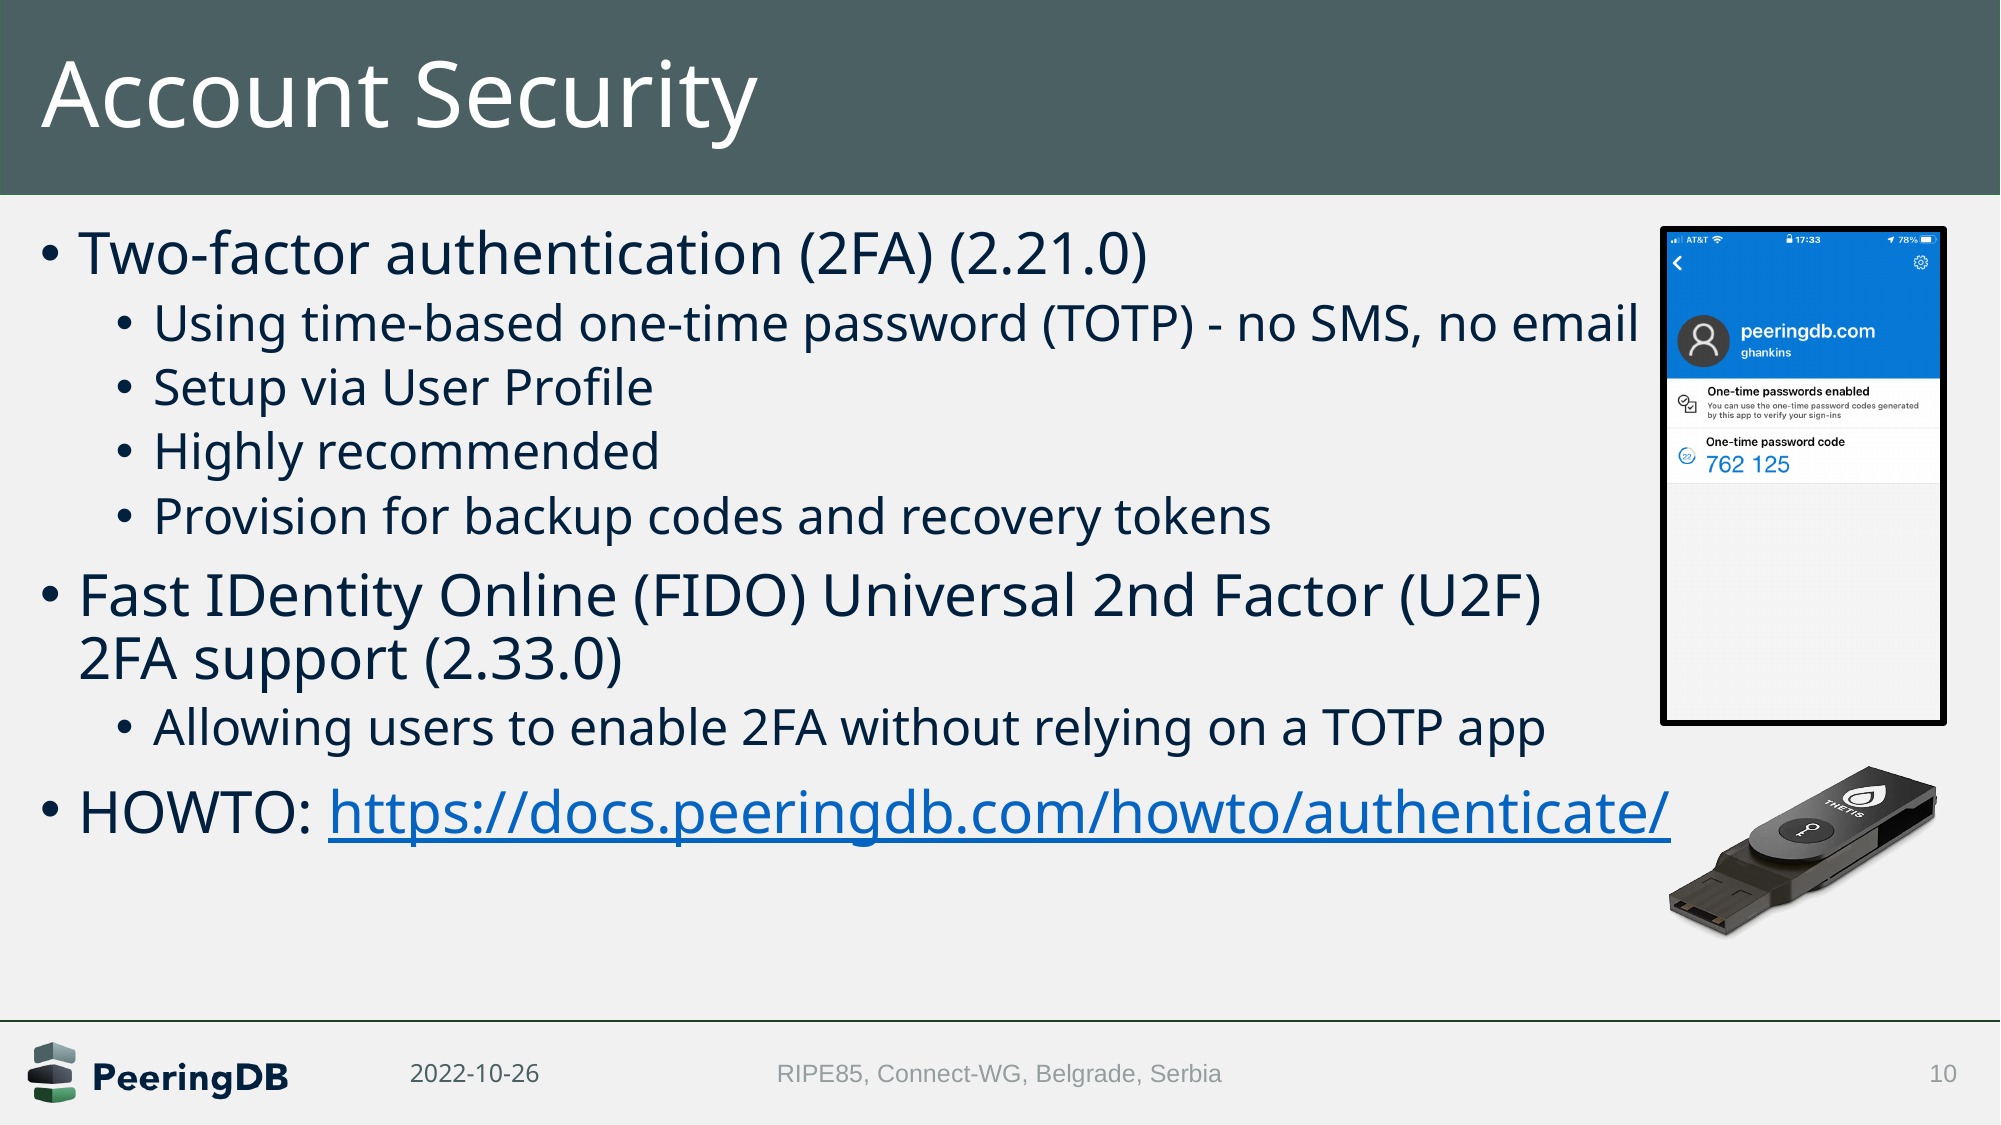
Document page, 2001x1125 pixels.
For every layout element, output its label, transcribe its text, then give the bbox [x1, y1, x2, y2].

slide_number 10 [1522, 1042, 1973, 1103]
picture [27, 1042, 288, 1103]
list Two-factor authentication (2FA) (2.21.0) Using time-based one-time password (TOTP) - no SMS, no email Setup via User Profile Highly recommended Provision for backup codes and recovery tokens Fast IDentity Online (FIDO) Universal 2nd Factor (U2F) 2FA support (2.33.0) Allowing users to enable 2FA without relying on a TOTP app HOWTO: https://docs.peeringdb.com/howto/authenticate/ [25, 217, 1973, 999]
picture [1666, 765, 1941, 944]
title Account Security [26, 15, 1974, 180]
text_box 2022-10-26 [369, 1050, 580, 1095]
footer RIPE85, Connect-WG, Belgrade, Serbia [662, 1042, 1338, 1103]
picture [1666, 232, 1941, 720]
